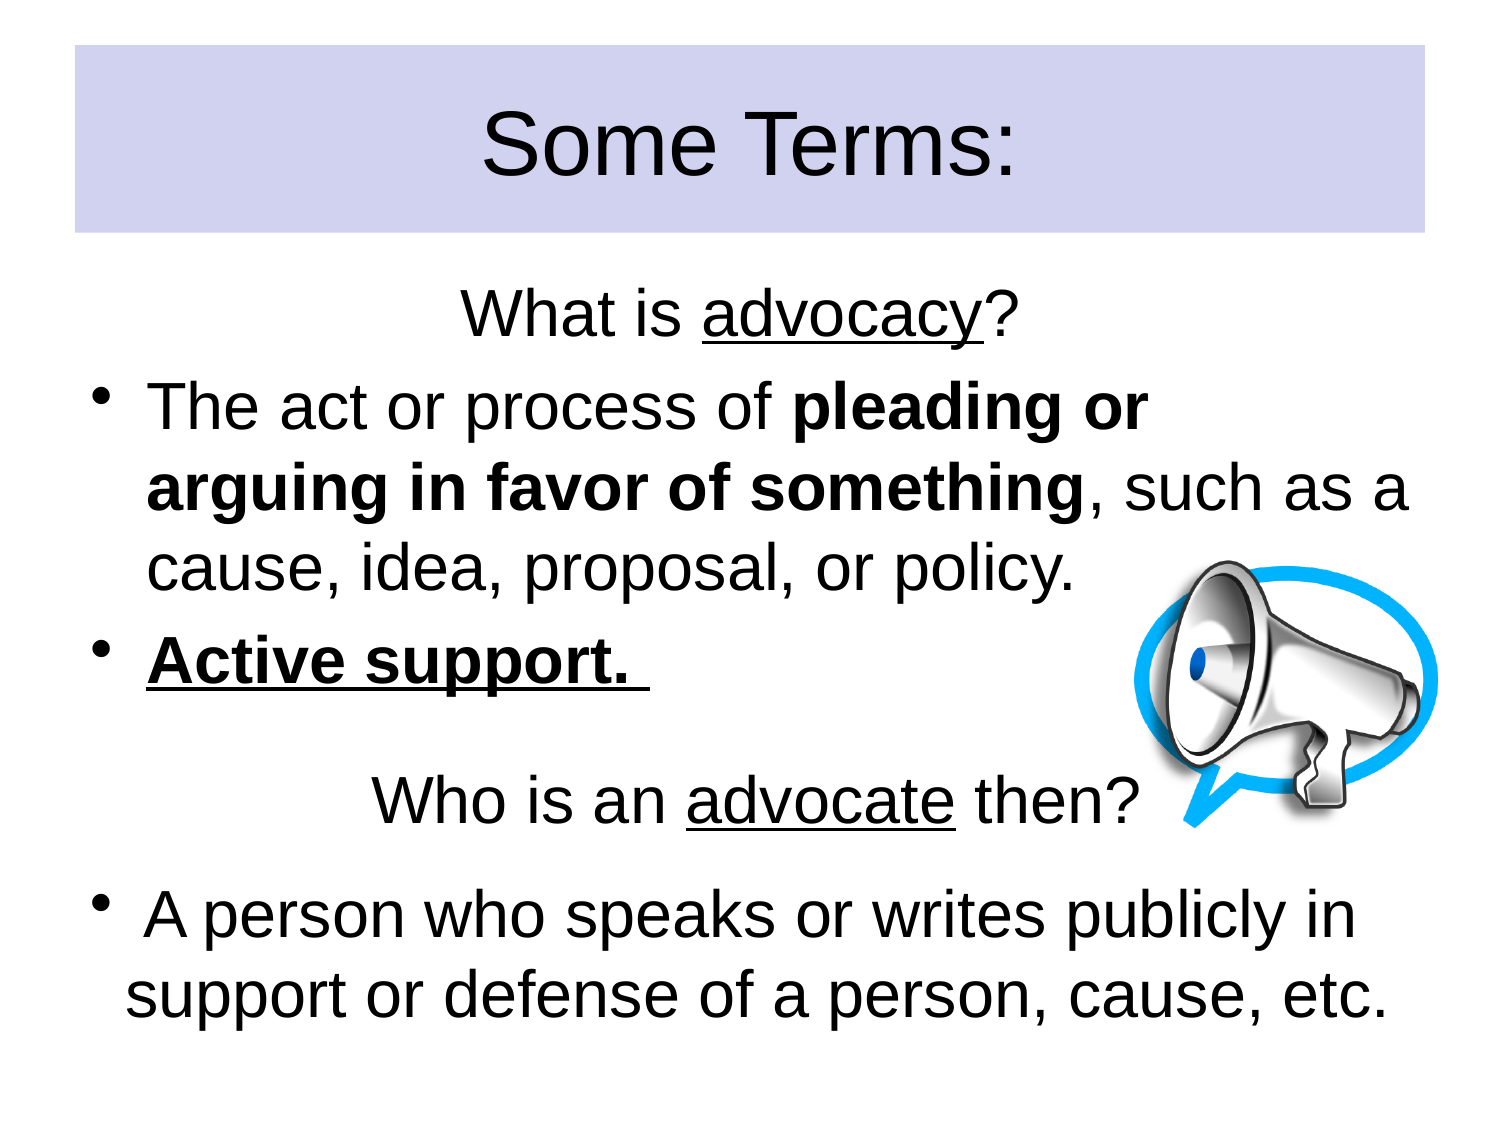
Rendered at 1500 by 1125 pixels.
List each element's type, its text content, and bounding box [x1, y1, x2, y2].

list What is advocacy? The act or process of pleading or arguing in favor of something, such as a cause, idea, proposal, or policy. Active support. [75, 262, 1425, 725]
text_box Who is an advocate then? A person who speaks or writes publicly in support or defense of a person, cause, etc. [74, 749, 1438, 1038]
picture [1134, 559, 1438, 830]
title Some Terms: [75, 45, 1425, 233]
